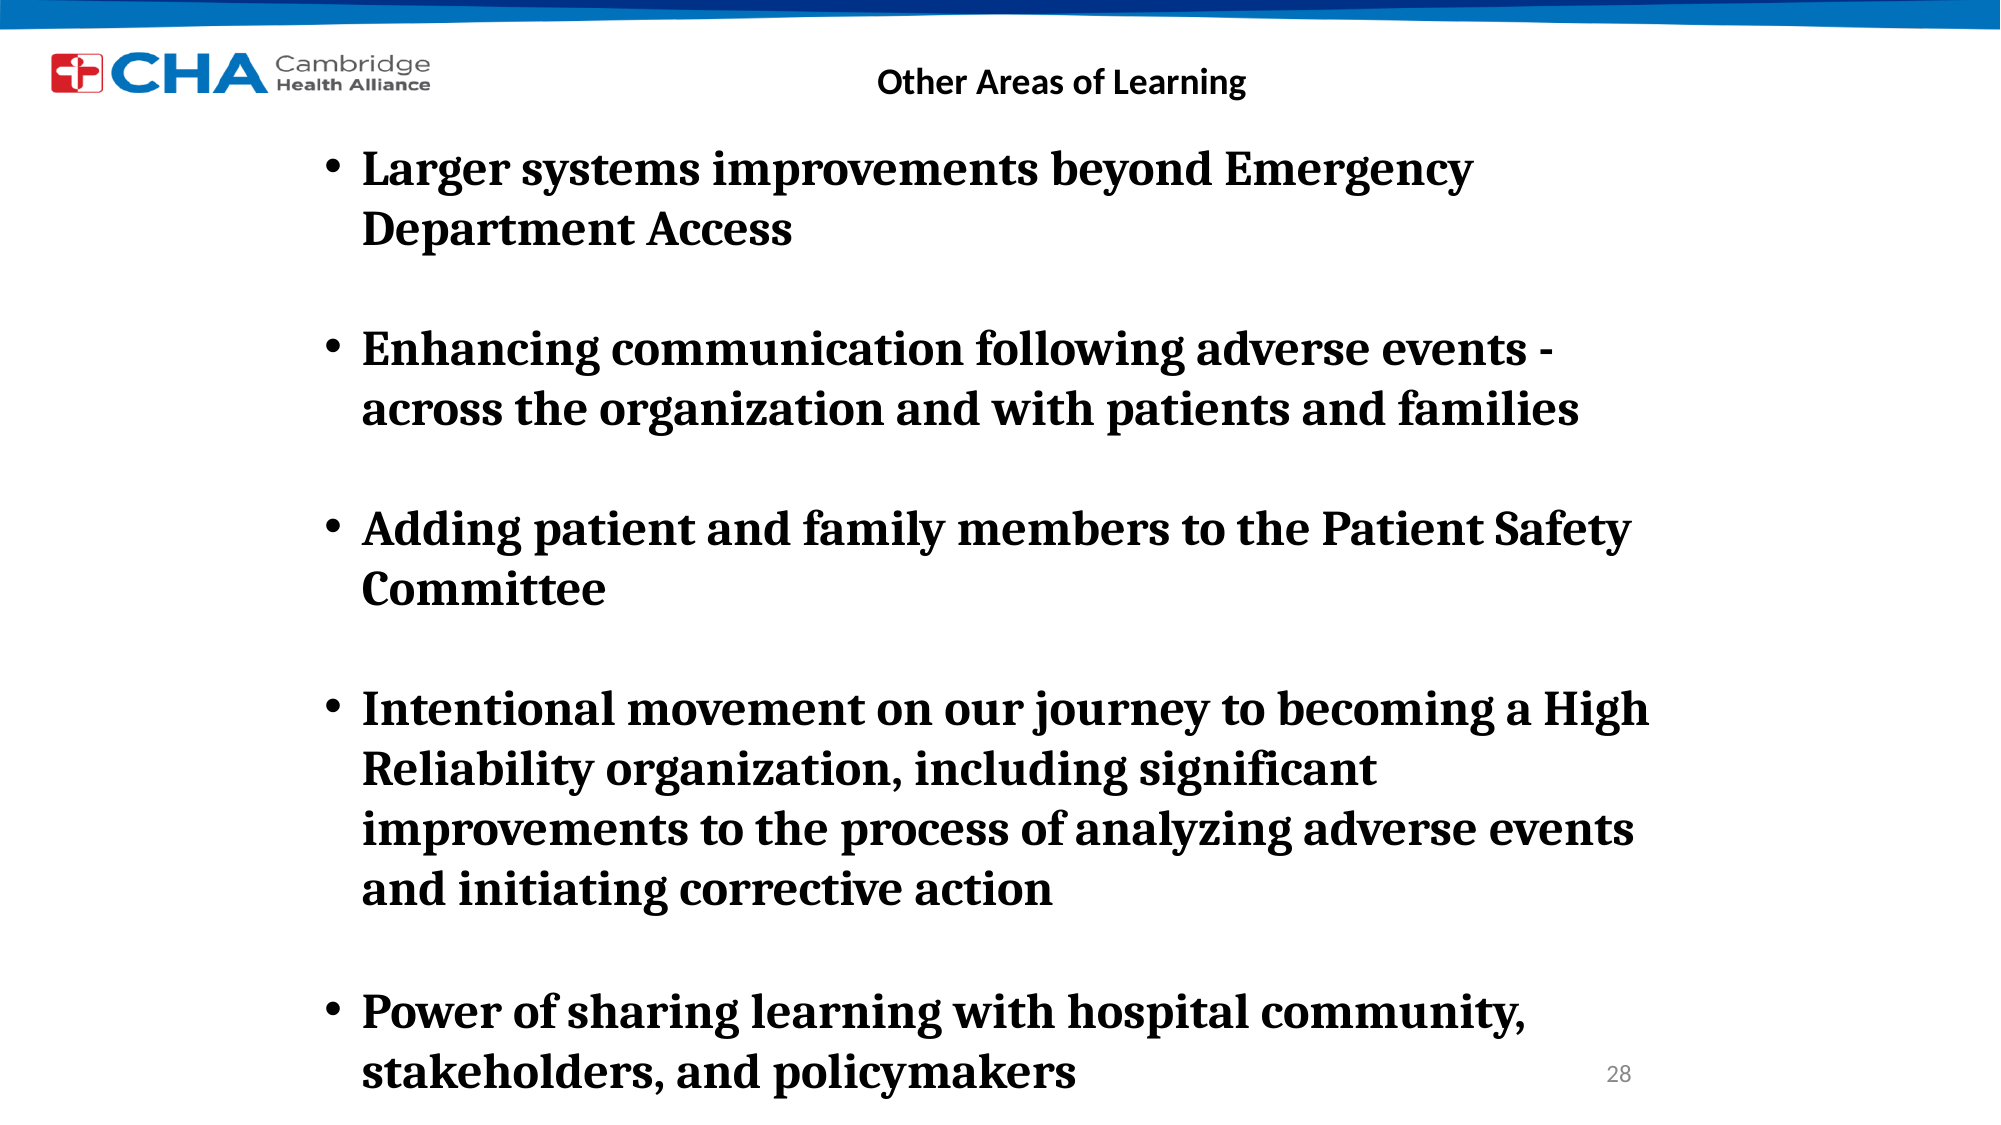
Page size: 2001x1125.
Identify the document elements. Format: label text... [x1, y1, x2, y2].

picture [0, 0, 2000, 93]
title Other Areas of Learning [438, 53, 1694, 147]
list Larger systems improvements beyond Emergency Department Access Enhancing communication following adverse events - across the organization and with patients and families Adding patient and family members to the Patient Safety Committee Intentional movement on our journey to becoming a High Reliability organization, including significant improvements to the process of analyzing adverse events and initiating corrective action Power of sharing learning with hospital community, stakeholders, and policymakers [309, 127, 1691, 927]
slide_number 28 [1309, 1042, 1647, 1103]
